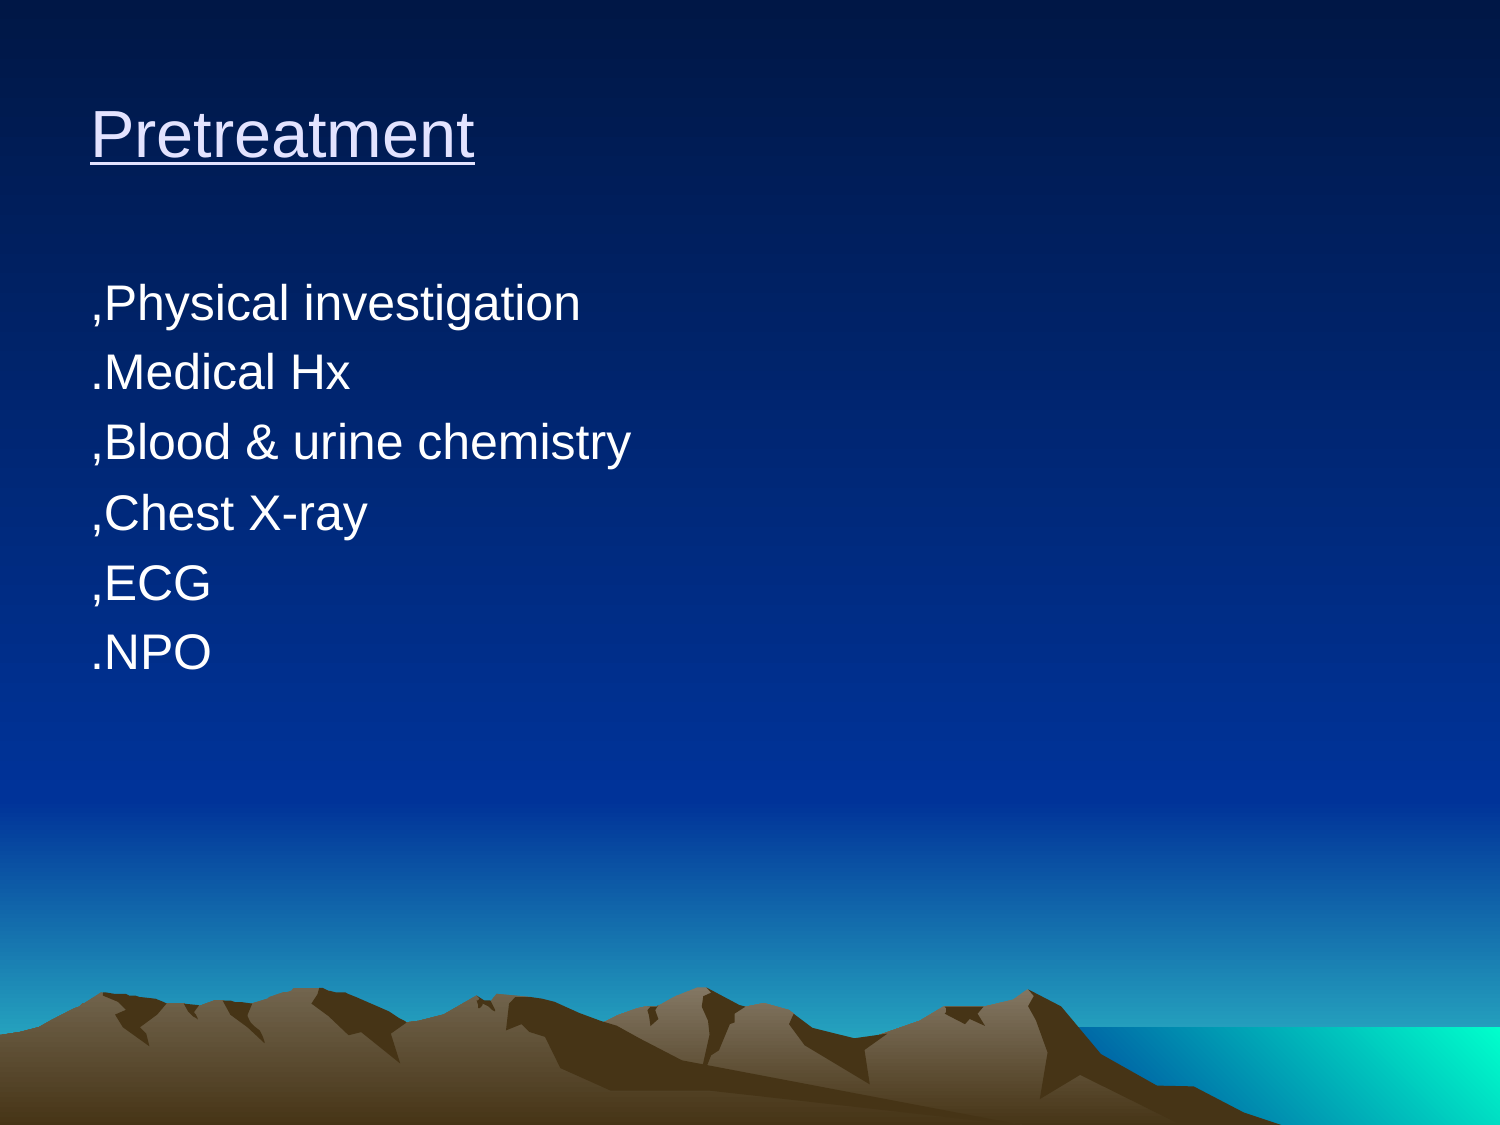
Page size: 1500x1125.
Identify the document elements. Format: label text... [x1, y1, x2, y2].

title Pretreatment [74, 37, 1426, 226]
list Physical investigation, Medical Hx. Blood & urine chemistry, Chest X-ray, ECG, NPO. [74, 262, 1426, 1001]
